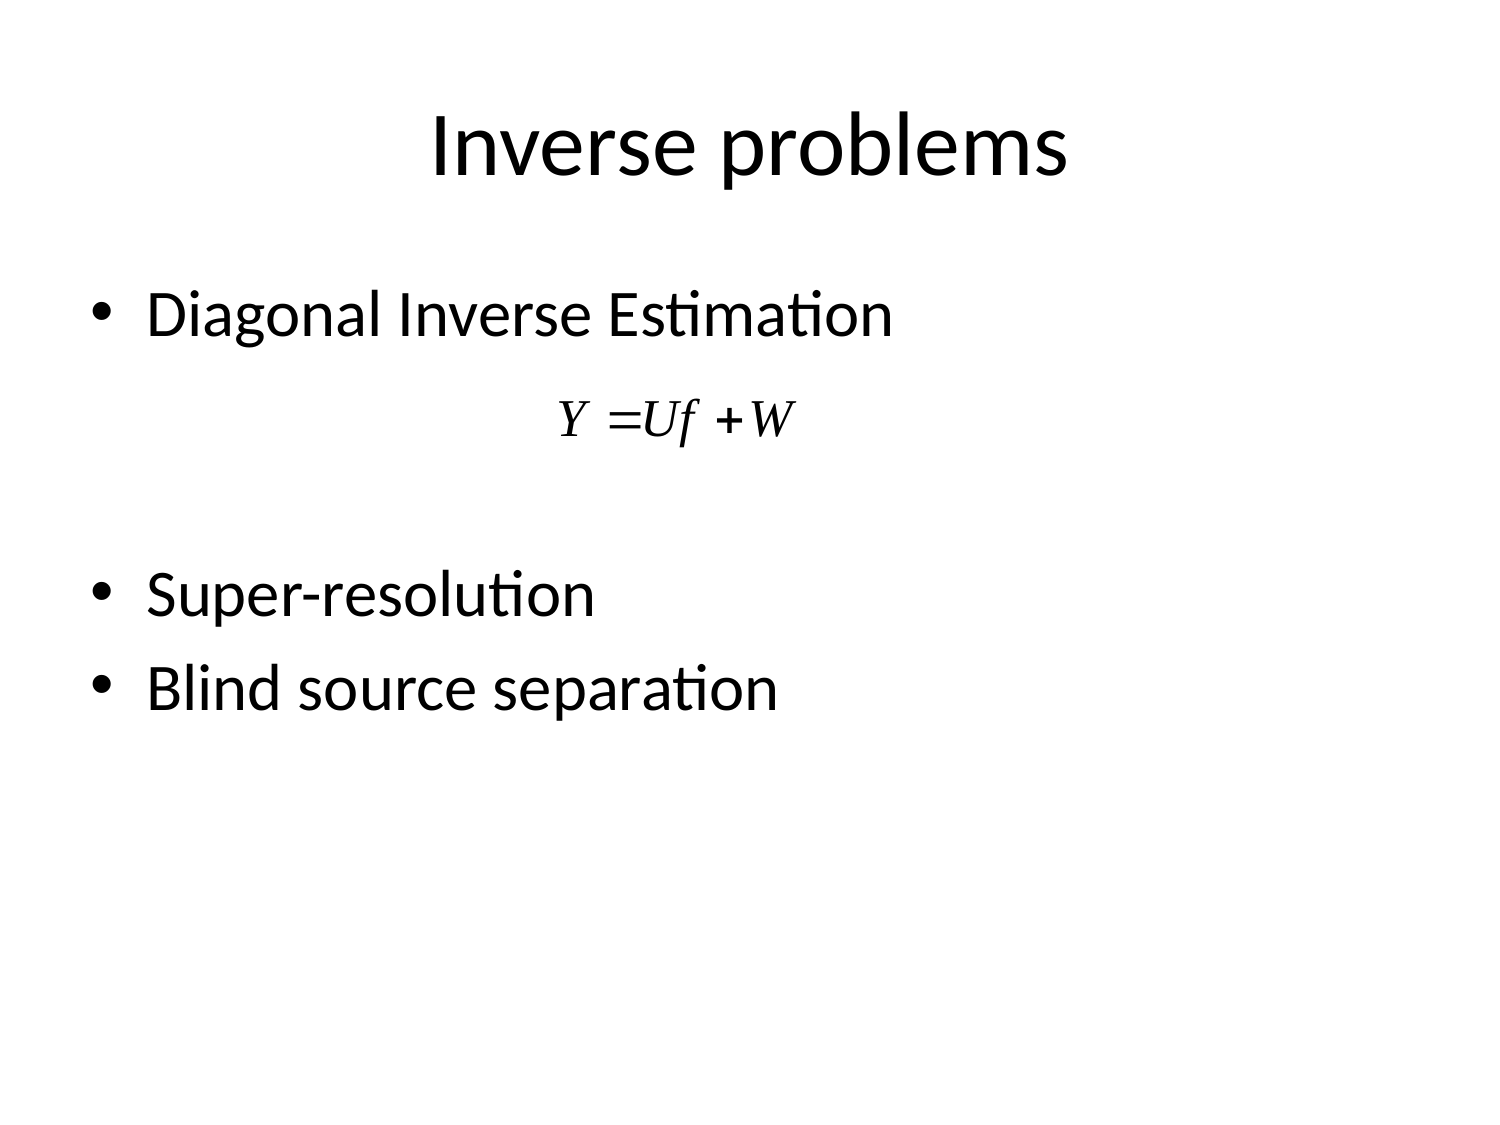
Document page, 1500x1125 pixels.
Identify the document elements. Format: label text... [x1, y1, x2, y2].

list Diagonal Inverse Estimation Super-resolution Blind source separation [75, 262, 1425, 1005]
title Inverse problems [75, 45, 1425, 233]
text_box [551, 387, 809, 459]
